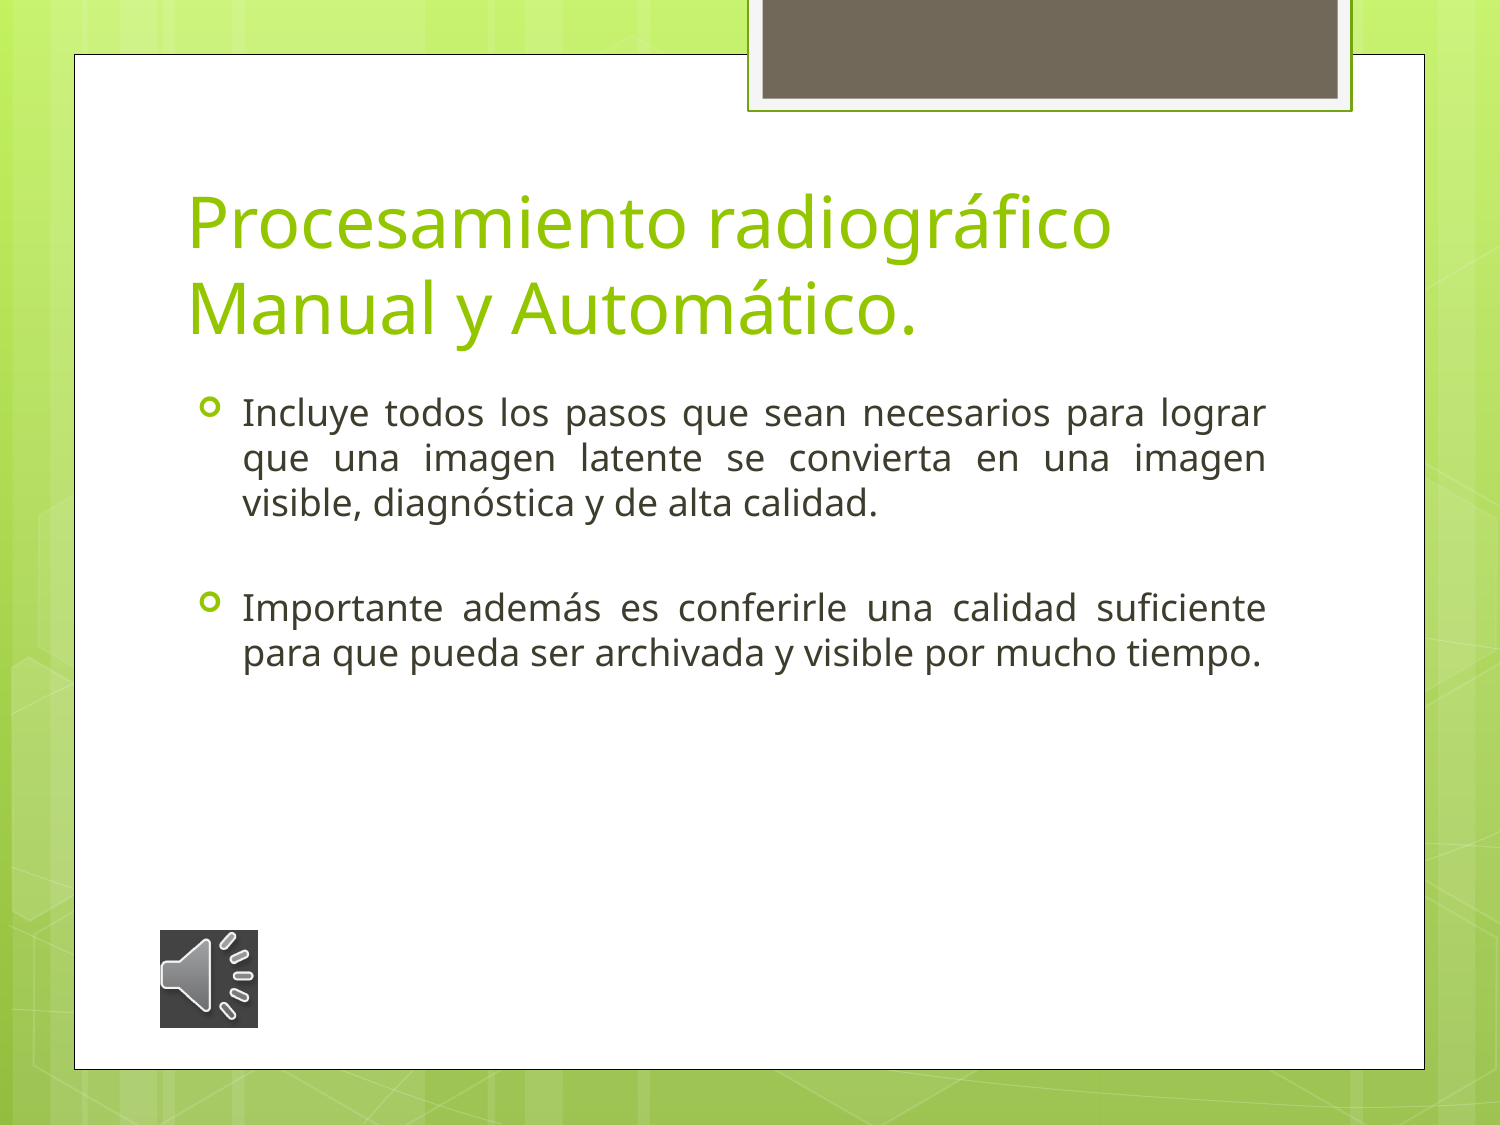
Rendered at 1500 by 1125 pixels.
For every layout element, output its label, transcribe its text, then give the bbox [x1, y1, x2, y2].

title Procesamiento radiográfico Manual y Automático. [171, 168, 1324, 357]
picture [159, 928, 260, 1029]
list Incluye todos los pasos que sean necesarios para lograr que una imagen latente se convierta en una imagen visible, diagnóstica y de alta calidad. Importante además es conferirle una calidad suficiente para que pueda ser archivada y visible por mucho tiempo. [171, 381, 1283, 957]
